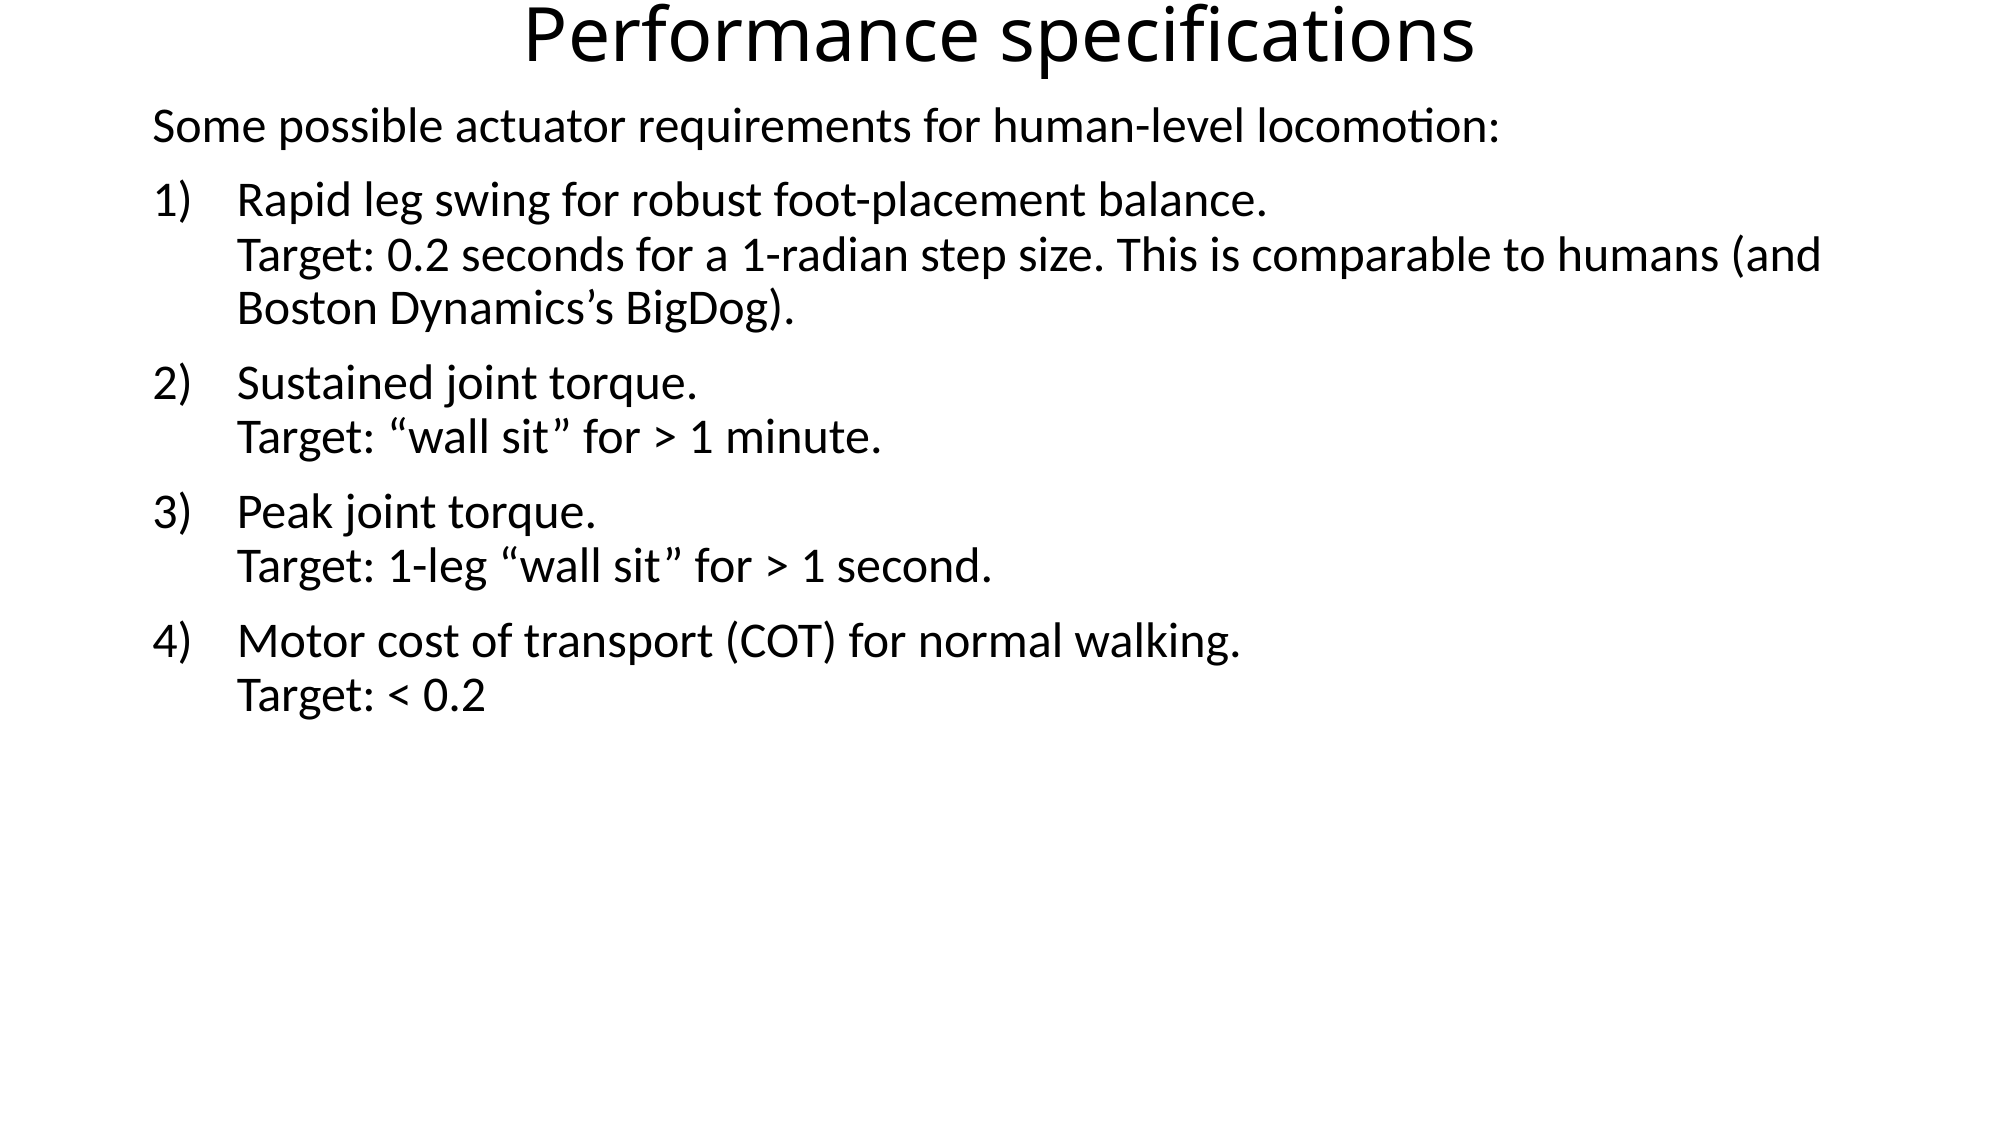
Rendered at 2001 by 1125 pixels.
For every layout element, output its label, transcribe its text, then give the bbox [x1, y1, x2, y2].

title Performance specifications [137, 0, 1863, 75]
list Some possible actuator requirements for human-level locomotion: Rapid leg swing for robust foot-placement balance. Target: 0.2 seconds for a 1-radian step size. This is comparable to humans (and Boston Dynamics’s BigDog). Sustained joint torque. Target: “wall sit” for > 1 minute. Peak joint torque. Target: 1-leg “wall sit” for > 1 second. Motor cost of transport (COT) for normal walking. Target: < 0.2 [137, 91, 1894, 1073]
text_box [596, 532, 627, 593]
